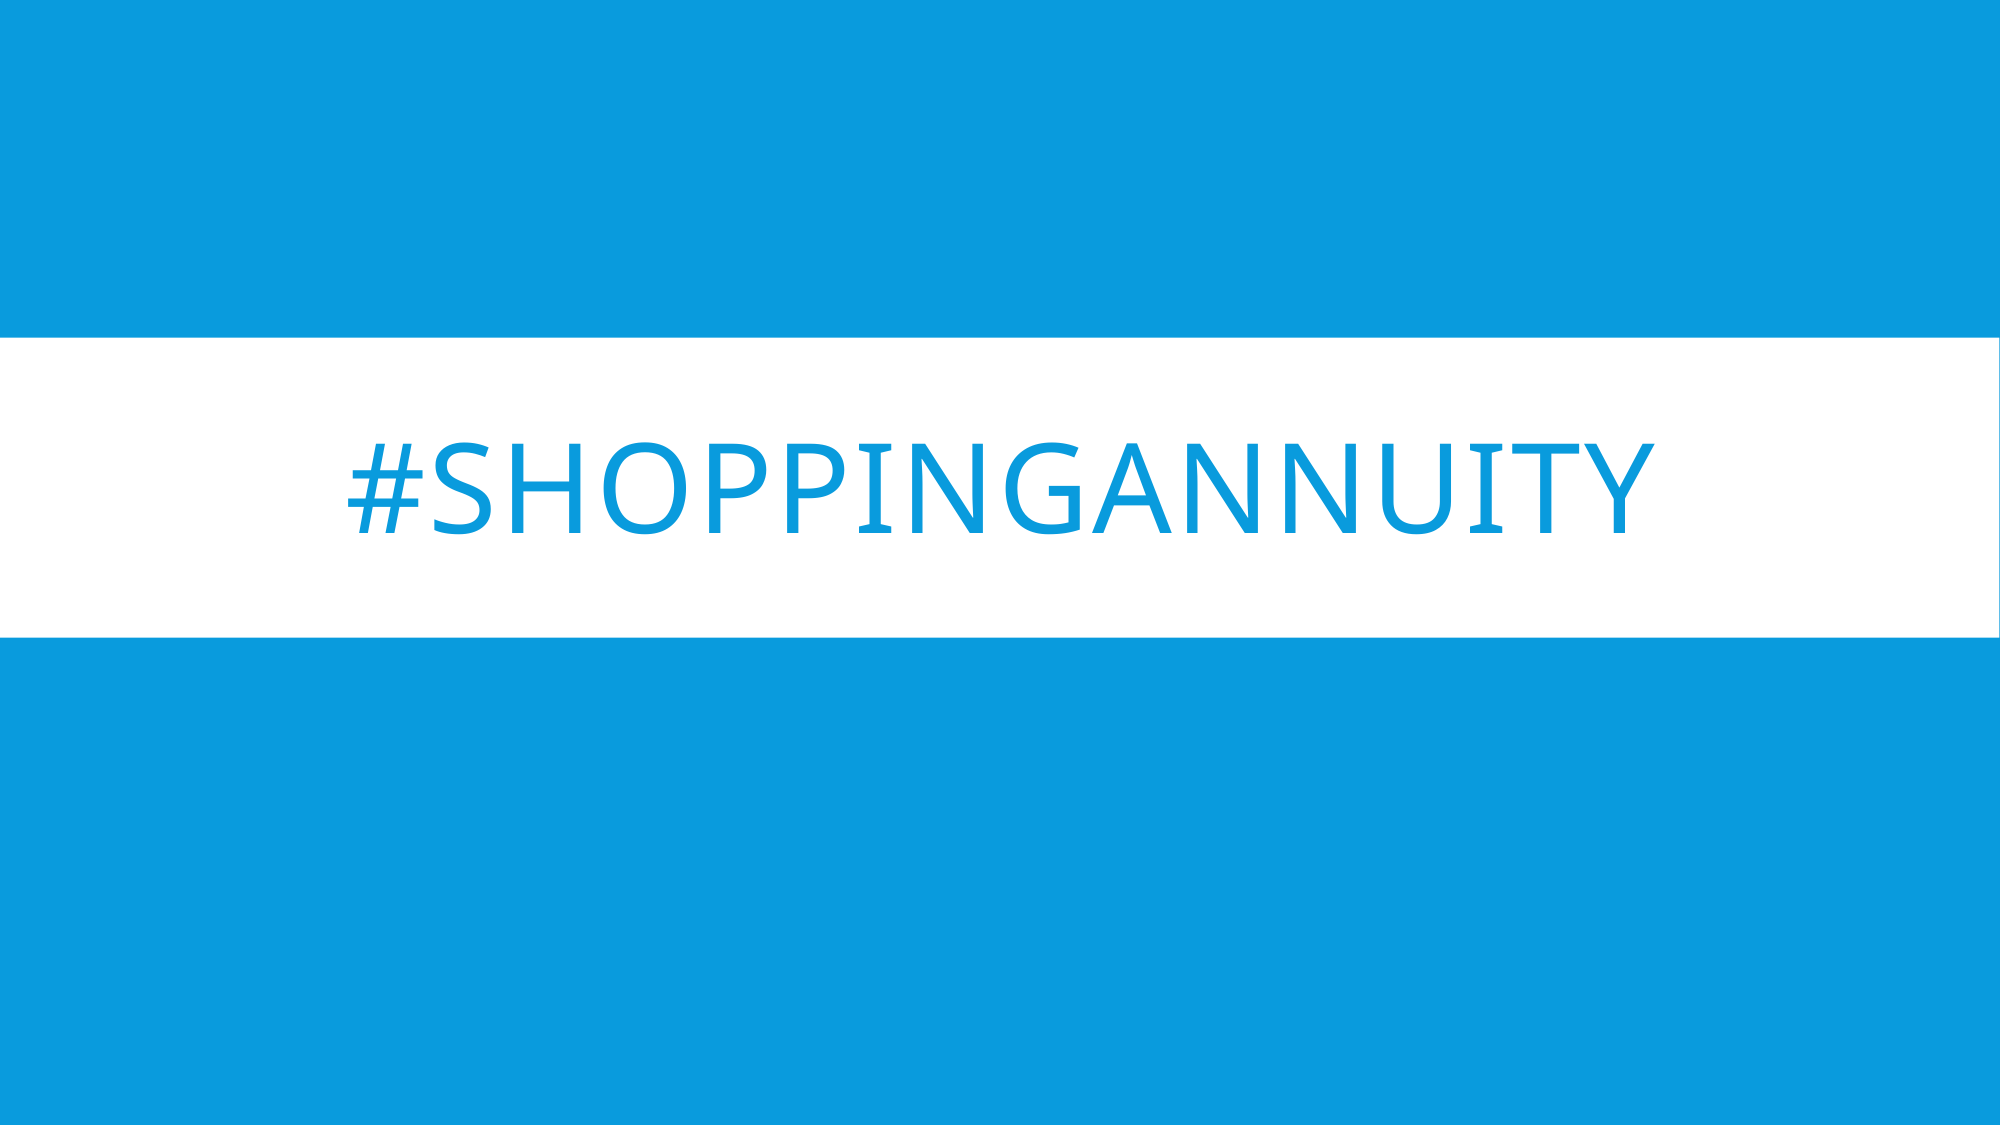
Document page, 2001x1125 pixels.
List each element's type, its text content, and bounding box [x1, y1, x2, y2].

title #shoppingannuity [60, 355, 1942, 641]
